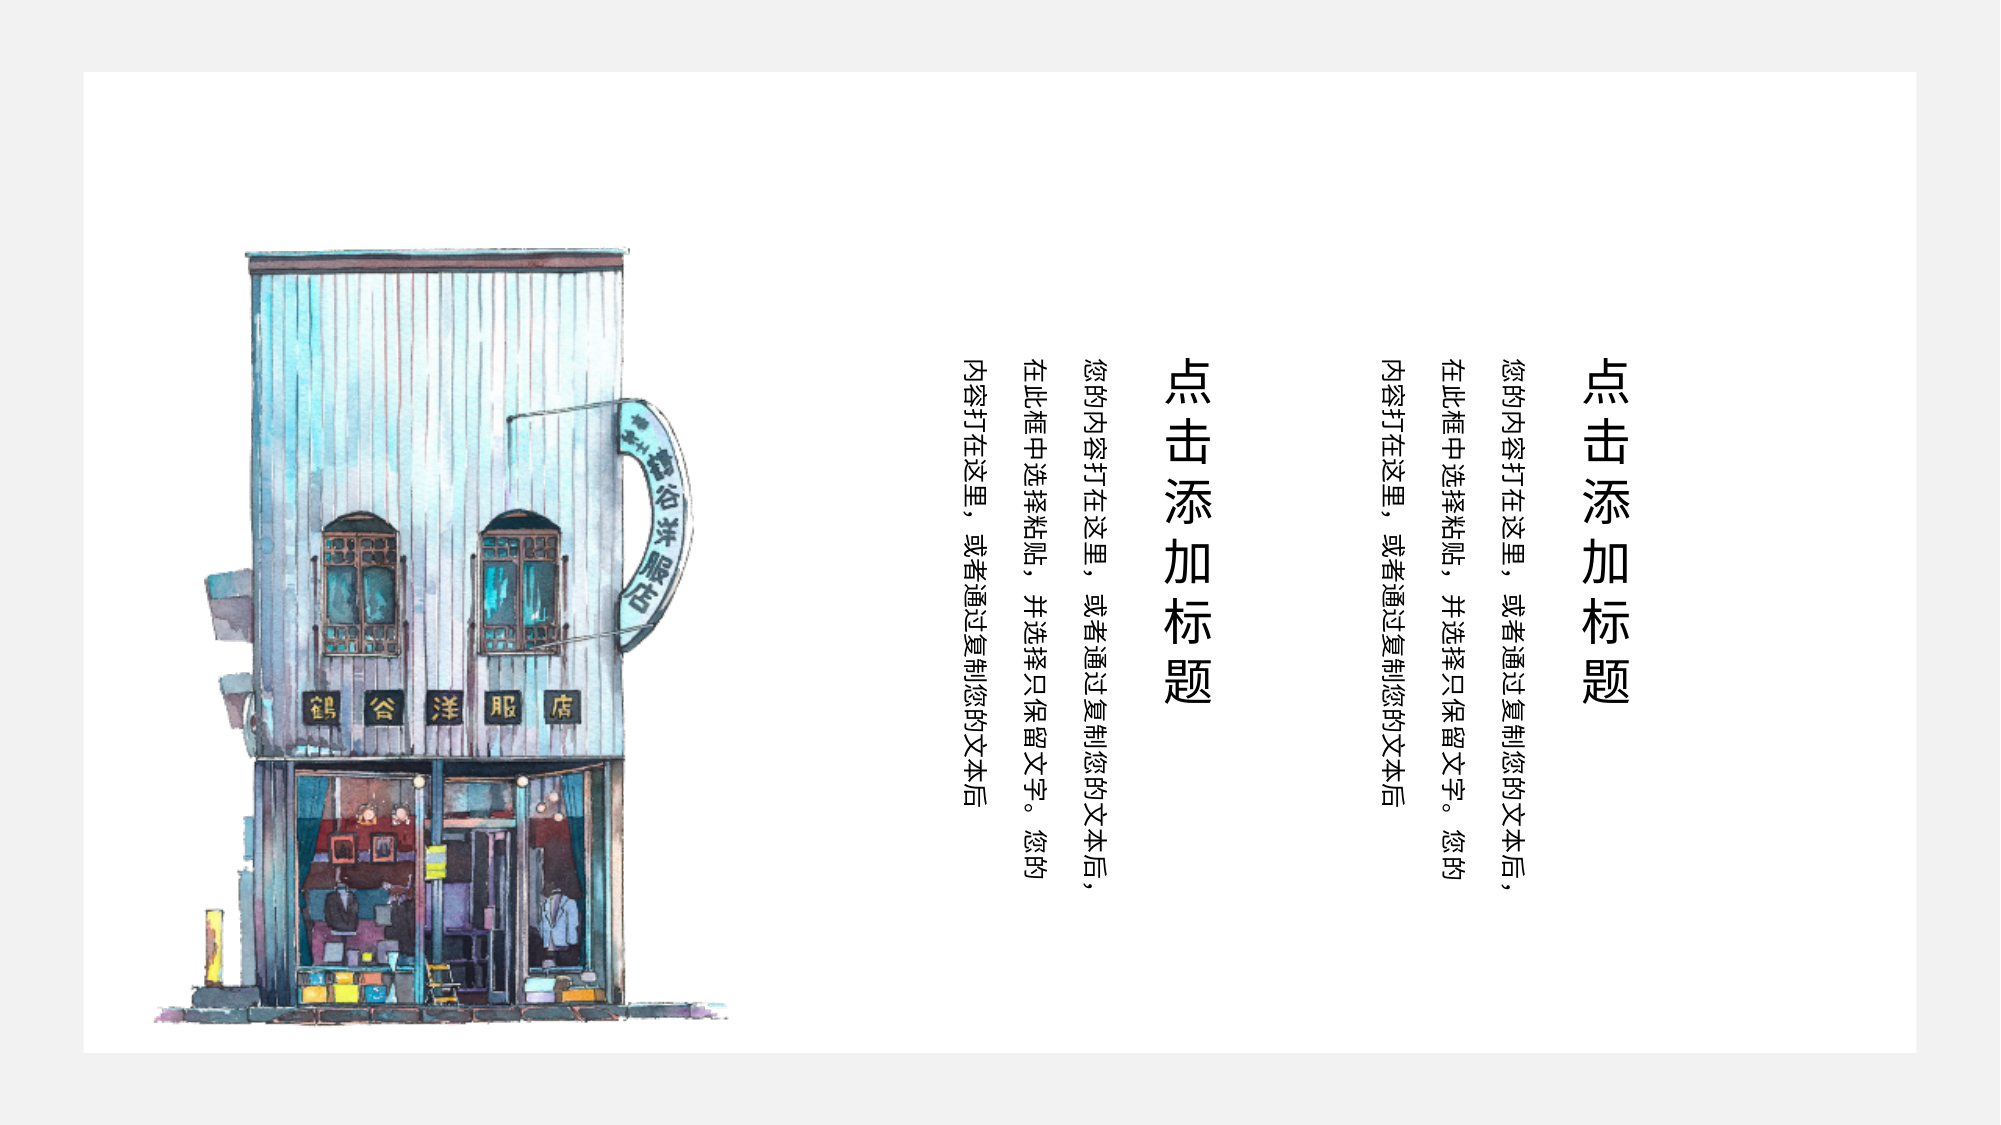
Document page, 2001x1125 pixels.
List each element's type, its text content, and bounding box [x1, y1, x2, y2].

text_box [83, 71, 1917, 1054]
text_box 点击添加标题 [1149, 343, 1234, 718]
text_box 您的内容打在这里，或者通过复制您的文本后，在此框中选择粘贴，并选择只保留文字。您的内容打在这里，或者通过复制您的文本后 [1354, 343, 1567, 896]
picture [114, 183, 766, 1107]
text_box 点击添加标题 [1567, 343, 1652, 718]
text_box 您的内容打在这里，或者通过复制您的文本后，在此框中选择粘贴，并选择只保留文字。您的内容打在这里，或者通过复制您的文本后 [936, 343, 1149, 896]
